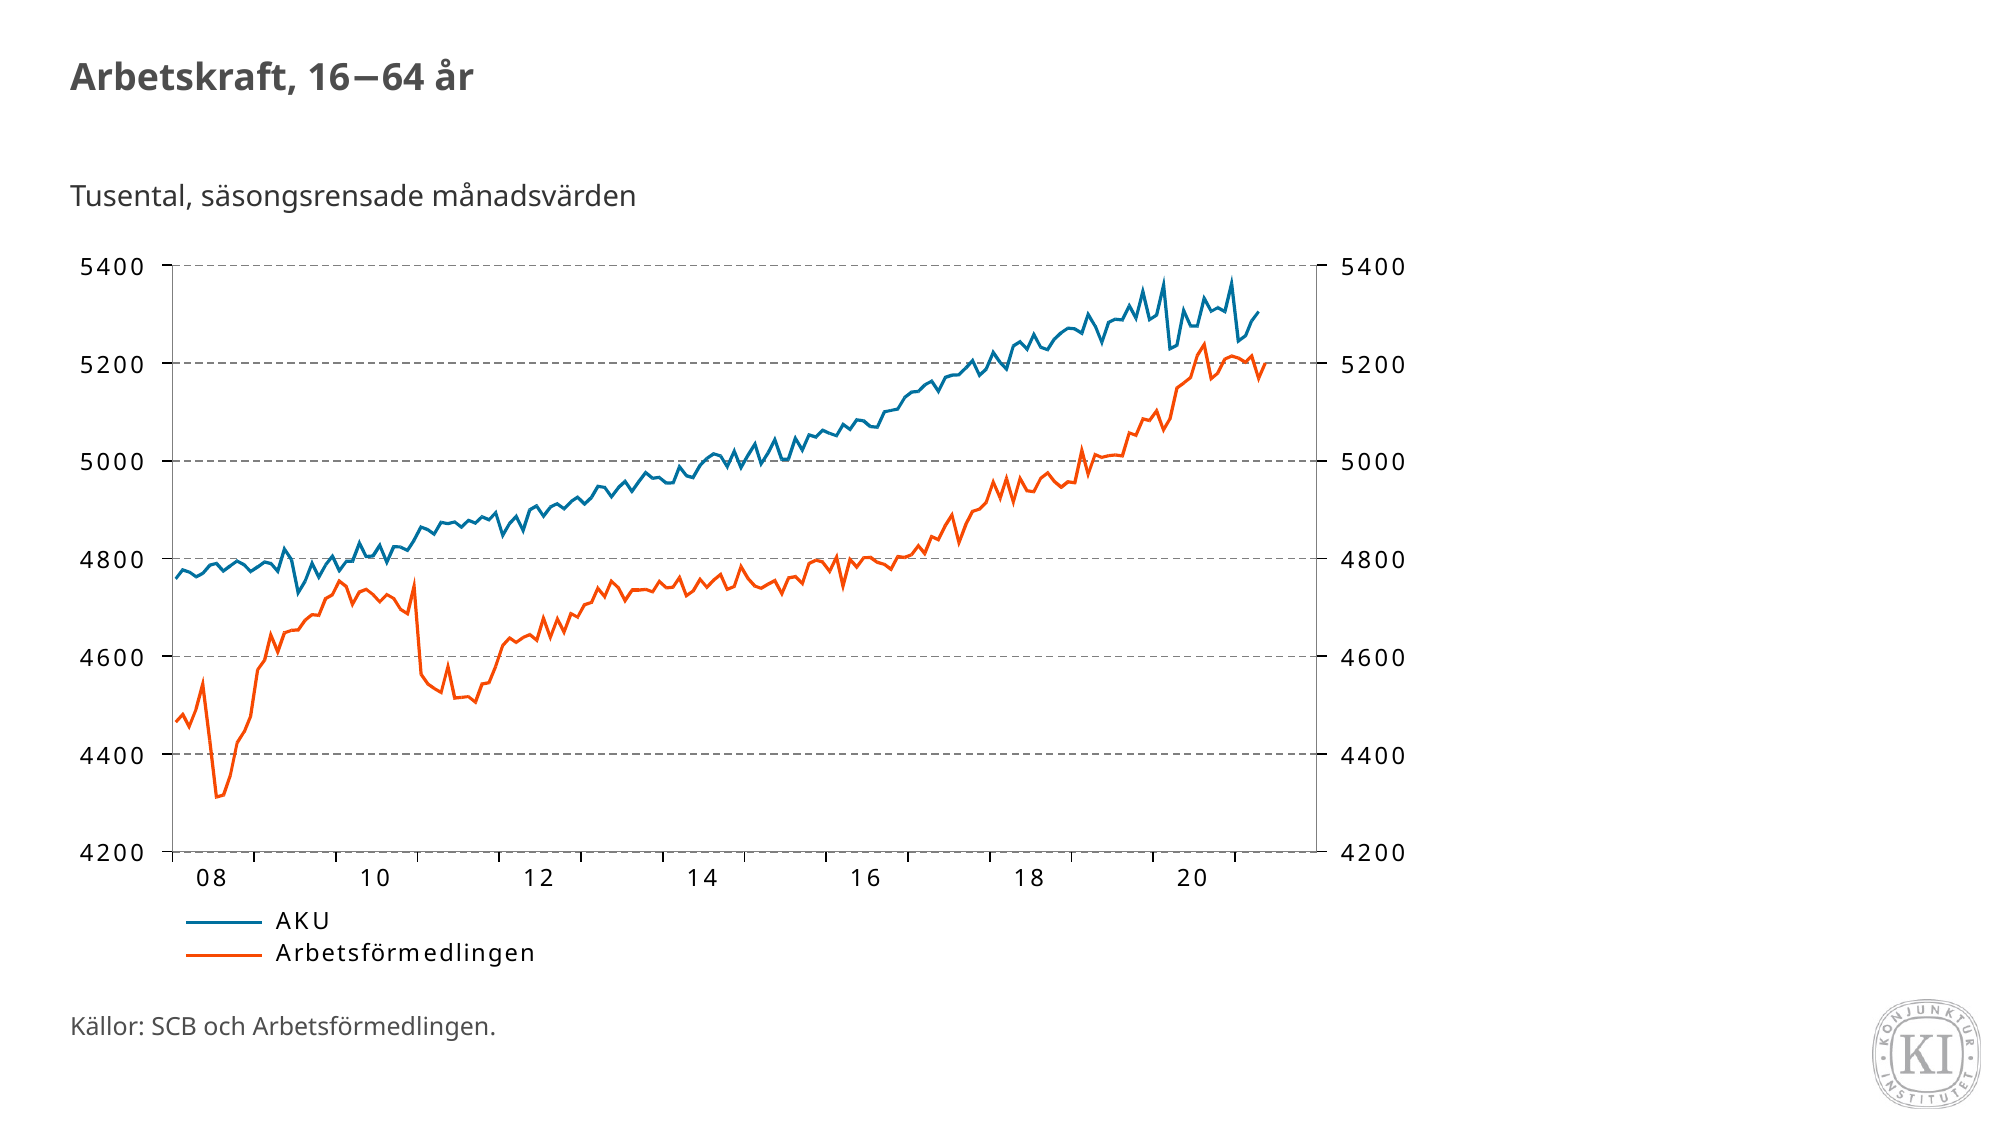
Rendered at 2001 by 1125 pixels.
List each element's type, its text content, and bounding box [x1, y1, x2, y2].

subtitle Källor: SCB och Arbetsförmedlingen. [55, 1003, 1476, 1106]
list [30, 228, 1453, 995]
picture [1872, 999, 1981, 1109]
title Arbetskraft, 16−64 år [55, 45, 1476, 128]
list Tusental, säsongsrensade månadsvärden [55, 137, 1476, 220]
